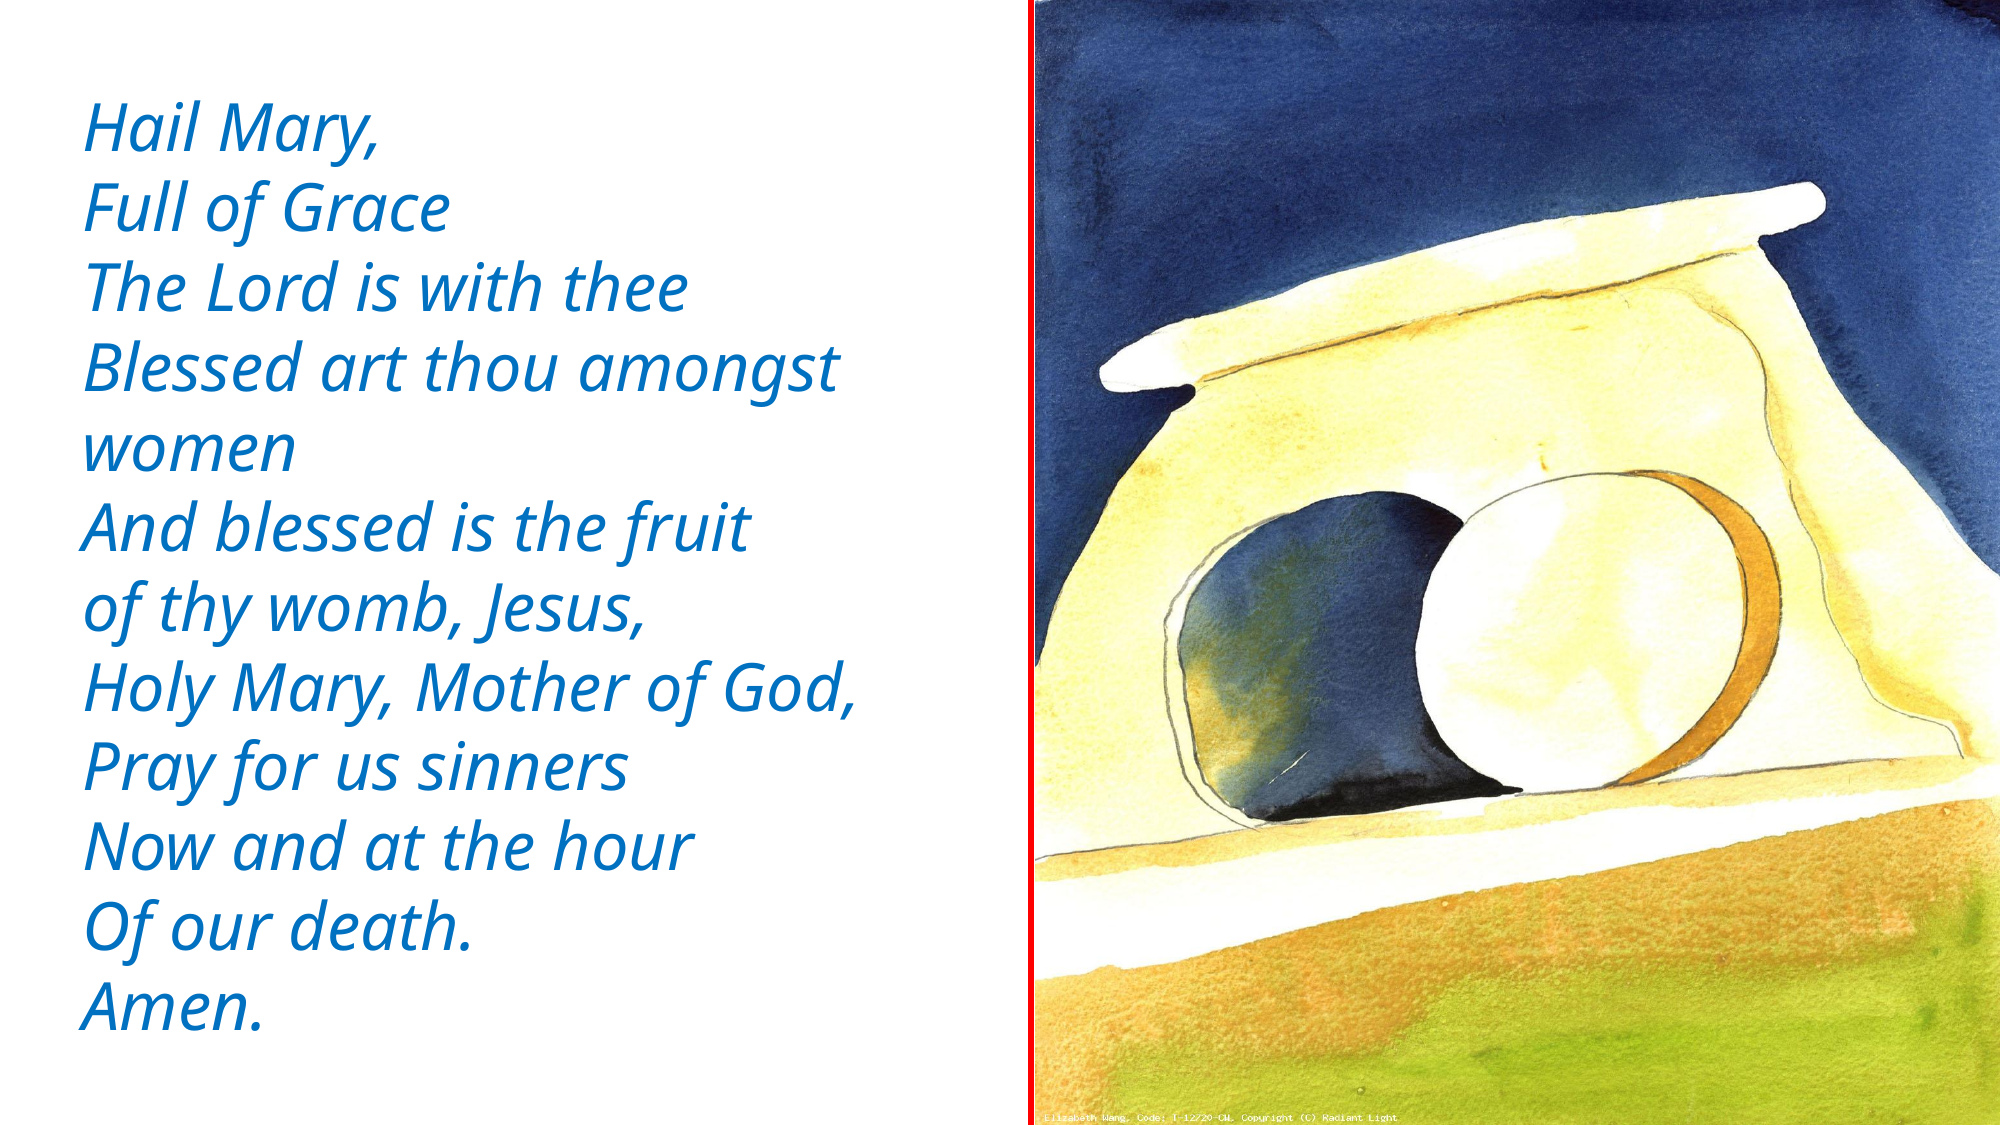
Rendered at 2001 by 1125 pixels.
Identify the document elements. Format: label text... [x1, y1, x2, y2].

picture [1034, 0, 2000, 1125]
text_box Hail Mary, Full of Grace The Lord is with thee Blessed art thou amongst women And blessed is the fruit of thy womb, Jesus, Holy Mary, Mother of God, Pray for us sinners Now and at the hour Of our death. Amen. [67, 77, 1028, 1097]
